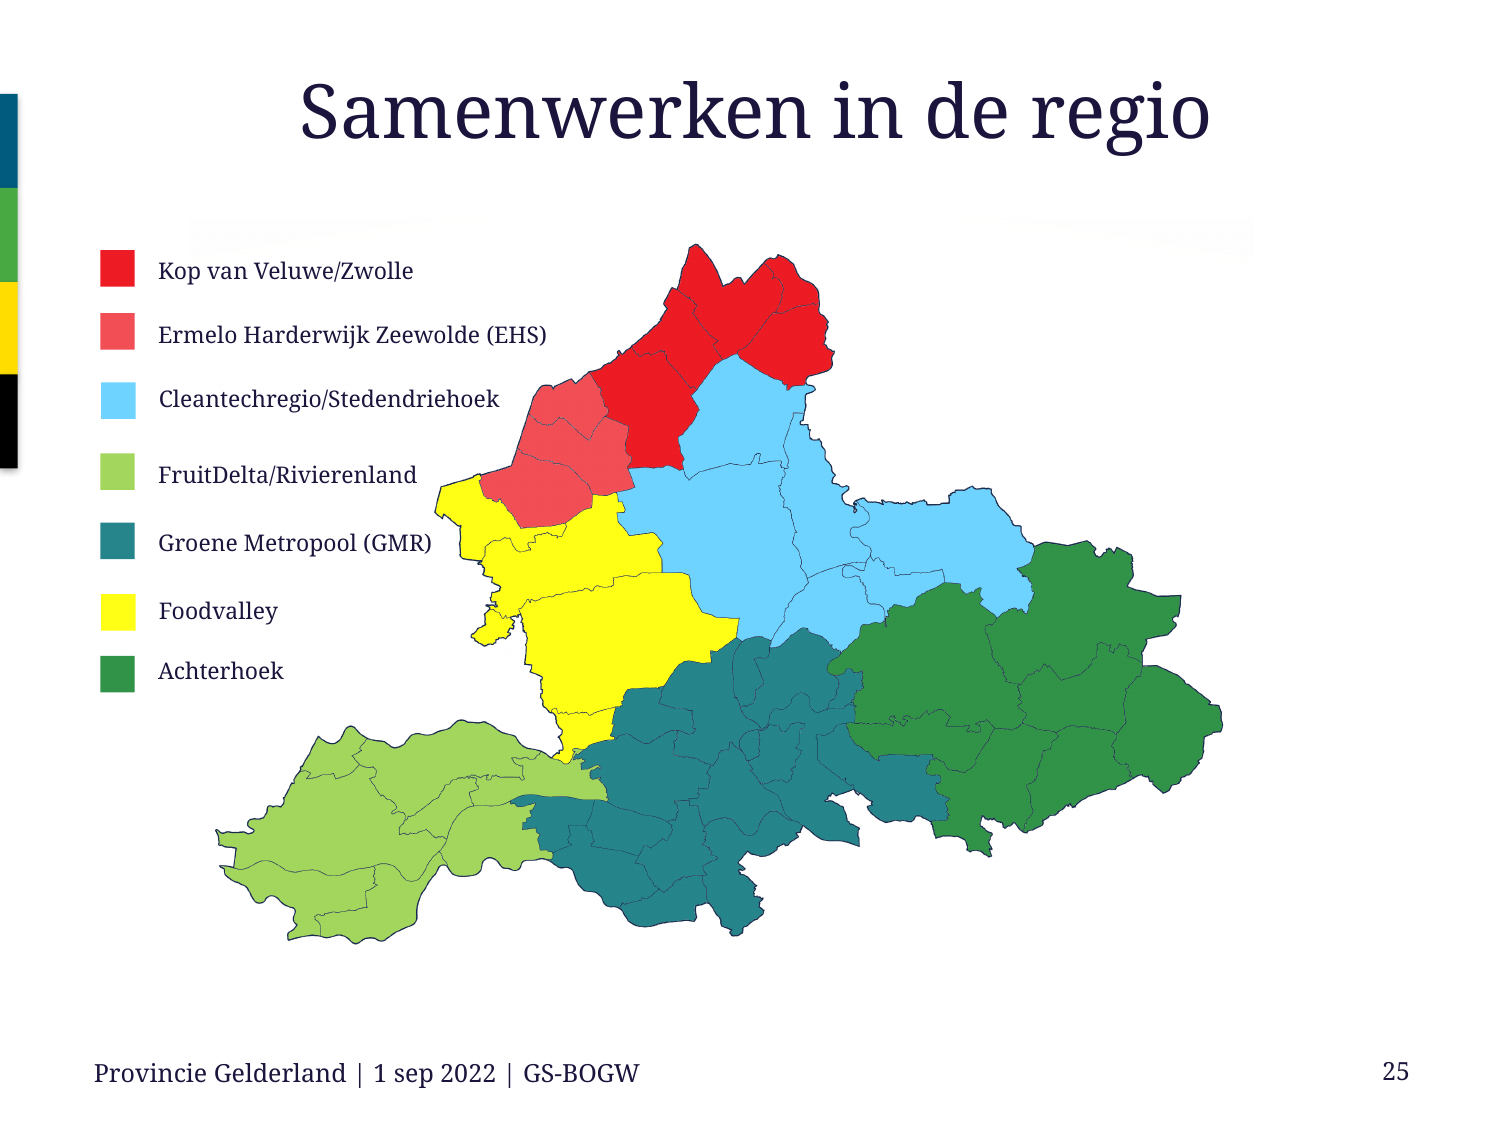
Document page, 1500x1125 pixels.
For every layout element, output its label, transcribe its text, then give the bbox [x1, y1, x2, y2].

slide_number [94, 1042, 675, 1103]
slide_number 25 [1074, 1042, 1425, 1103]
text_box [100, 249, 613, 693]
title Samenwerken in de regio [100, 66, 1415, 193]
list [189, 218, 1253, 972]
